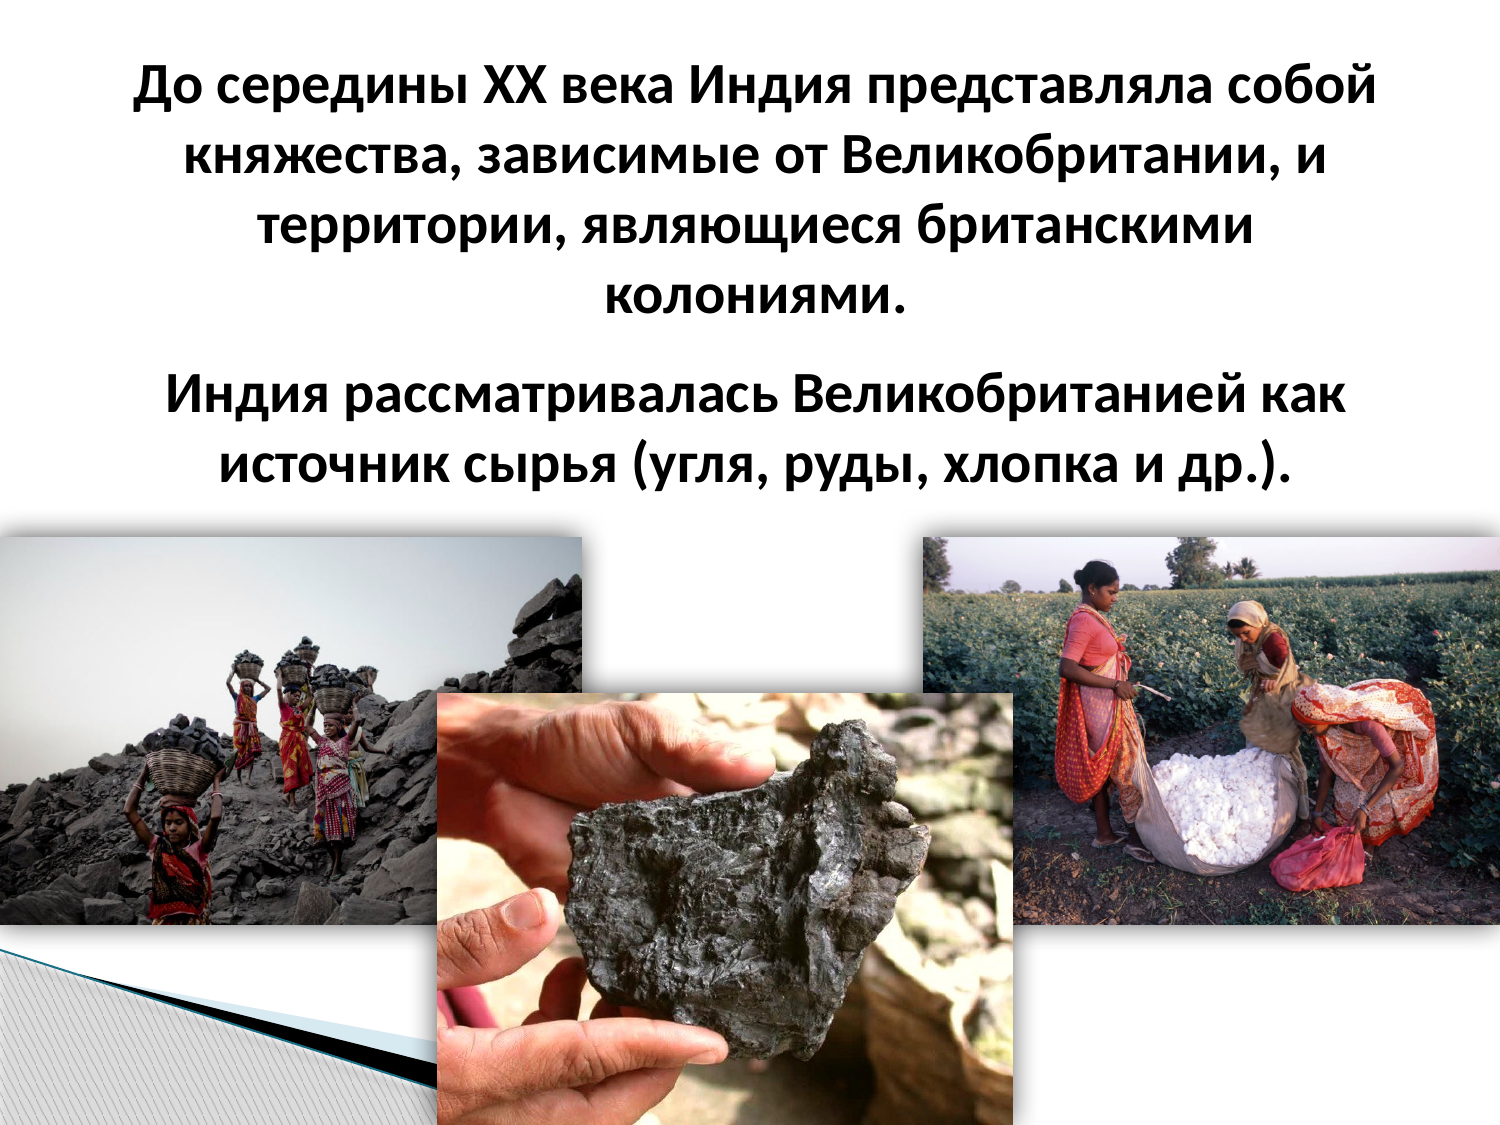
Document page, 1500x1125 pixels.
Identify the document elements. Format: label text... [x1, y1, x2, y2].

picture [0, 537, 1500, 1125]
text_box До середины XX века Индия представляла собой княжества, зависимые от Великобритании, и территории, являющиеся британскими колониями. Индия рассматривалась Великобританией как источник сырья (угля, руды, хлопка и др.). [99, 37, 1413, 601]
